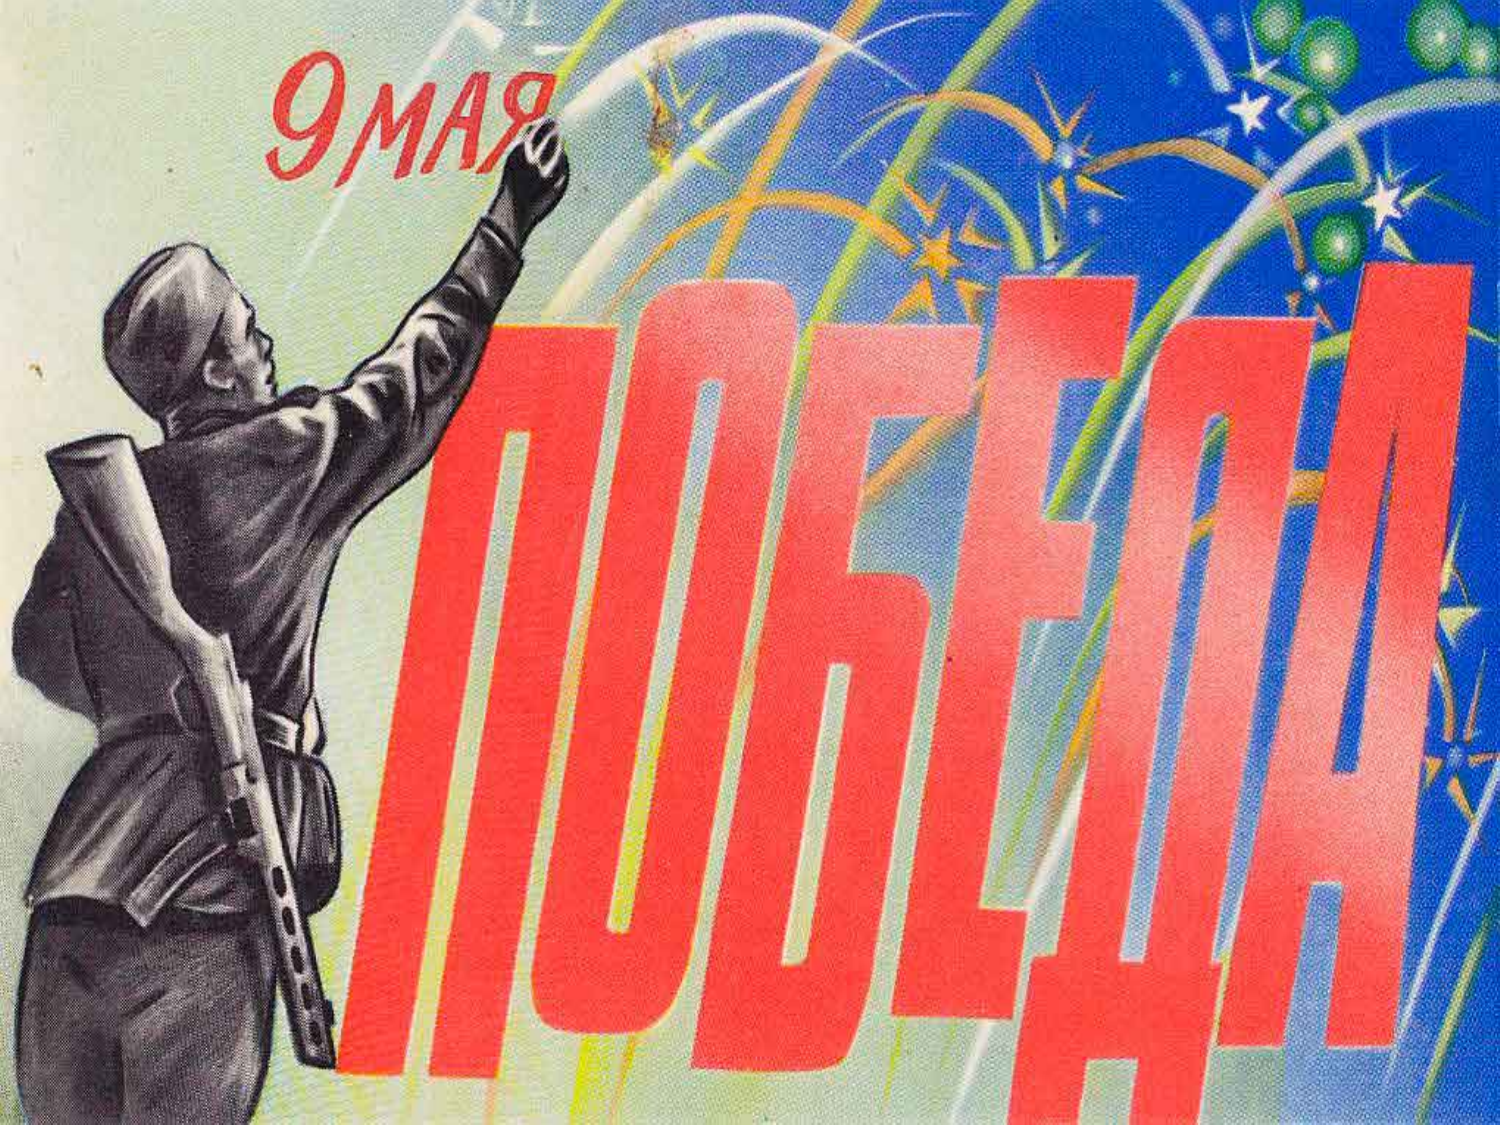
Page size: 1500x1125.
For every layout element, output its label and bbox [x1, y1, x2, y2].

list [0, 0, 1500, 1125]
